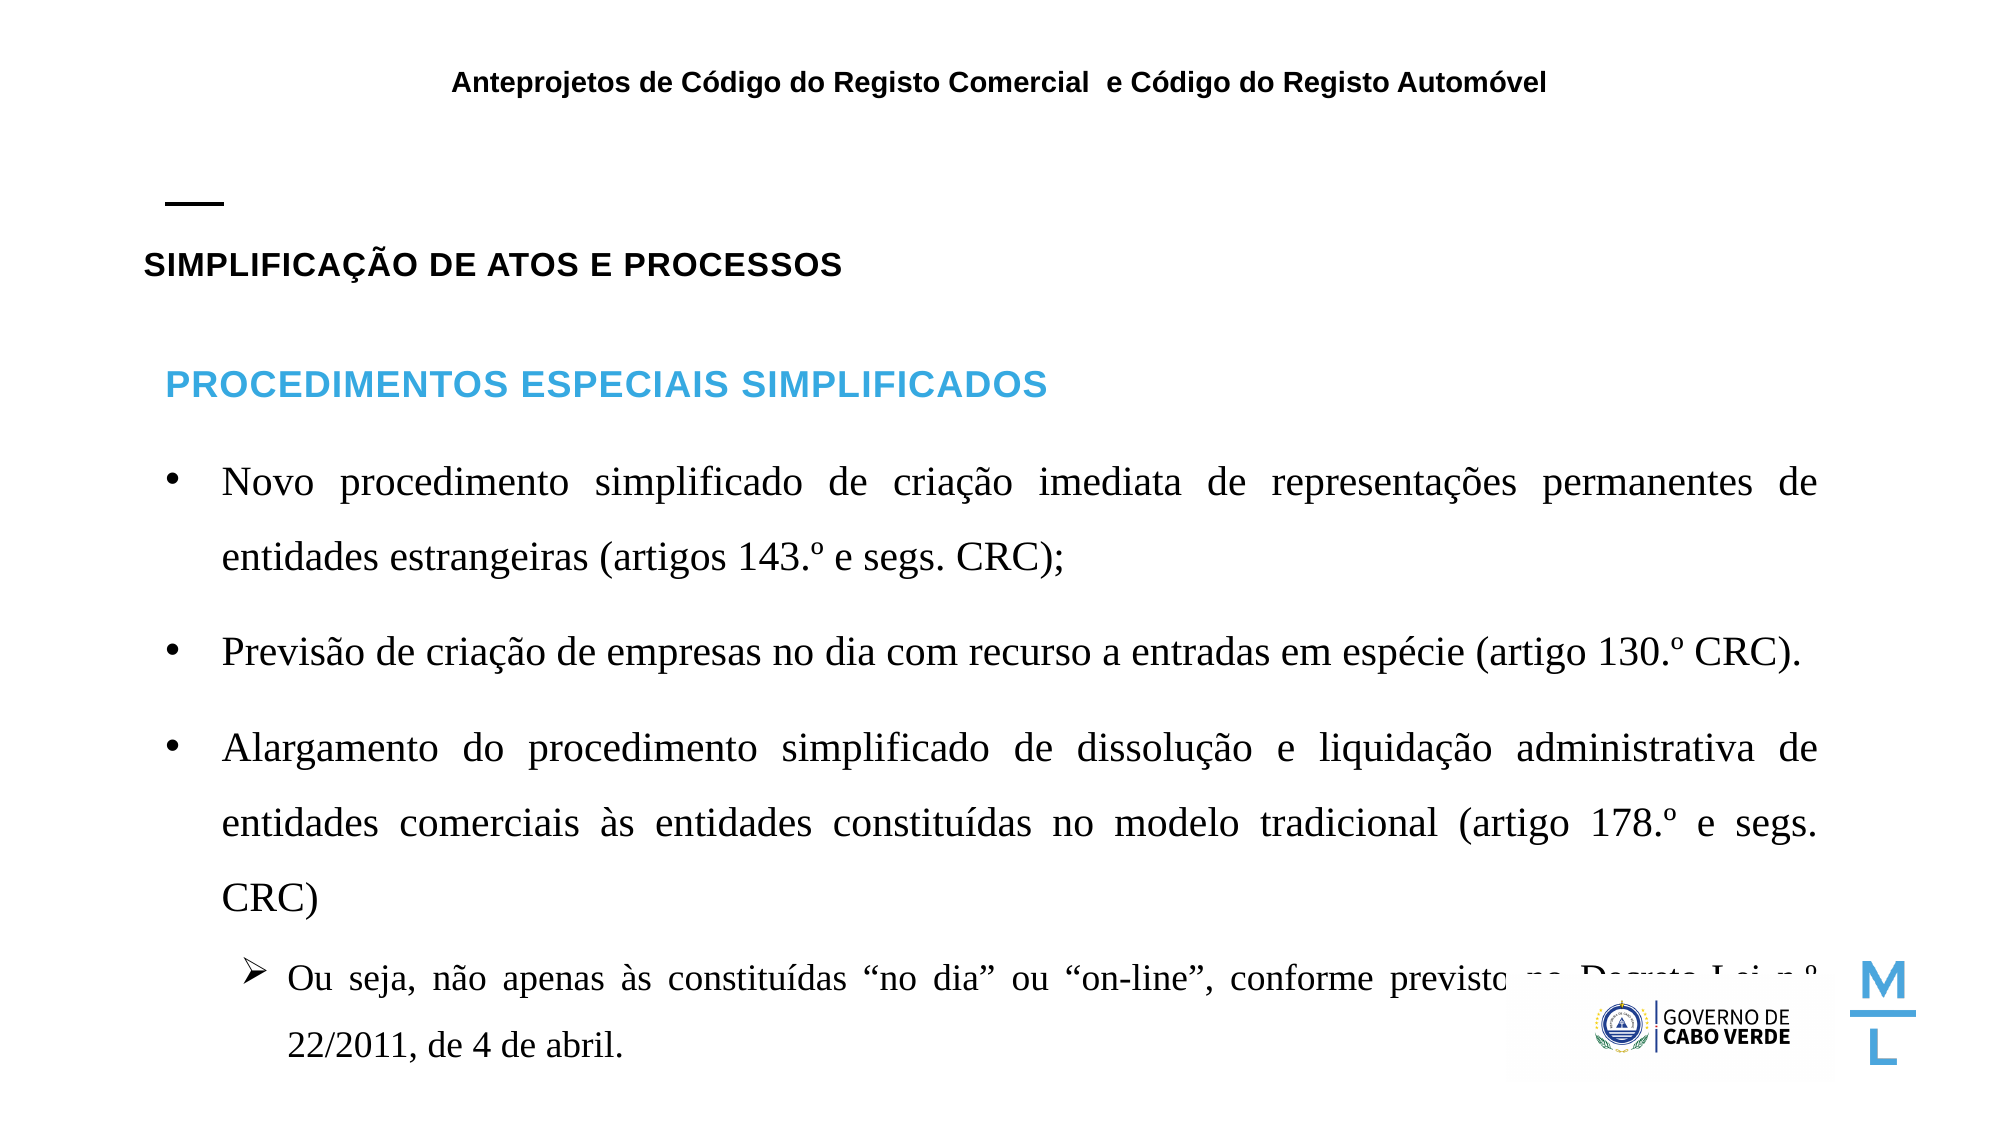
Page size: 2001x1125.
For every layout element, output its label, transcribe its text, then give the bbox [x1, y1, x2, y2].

picture [1850, 961, 1916, 1065]
list Procedimentos especiais simplificados [165, 292, 1768, 420]
picture [1506, 974, 1835, 1082]
list Novo procedimento simplificado de criação imediata de representações permanentes de entidades estrangeiras (artigos 143.º e segs. CRC); Previsão de criação de empresas no dia com recurso a entradas em espécie (artigo 130.º CRC). Alargamento do procedimento simplificado de dissolução e liquidação administrativa de entidades comerciais às entidades constituídas no modelo tradicional (artigo 178.º e segs. CRC) Ou seja, não apenas às constituídas “no dia” ou “on-line”, conforme previsto no Decreto-Lei n.º 22/2011, de 4 de abril. [165, 420, 1835, 1010]
title Anteprojetos de Código do Registo Comercial e Código do Registo Automóvel [165, 59, 1835, 107]
list SIMPLIFICAÇÃO DE ATOS E PROCESSOS [143, 240, 1000, 318]
